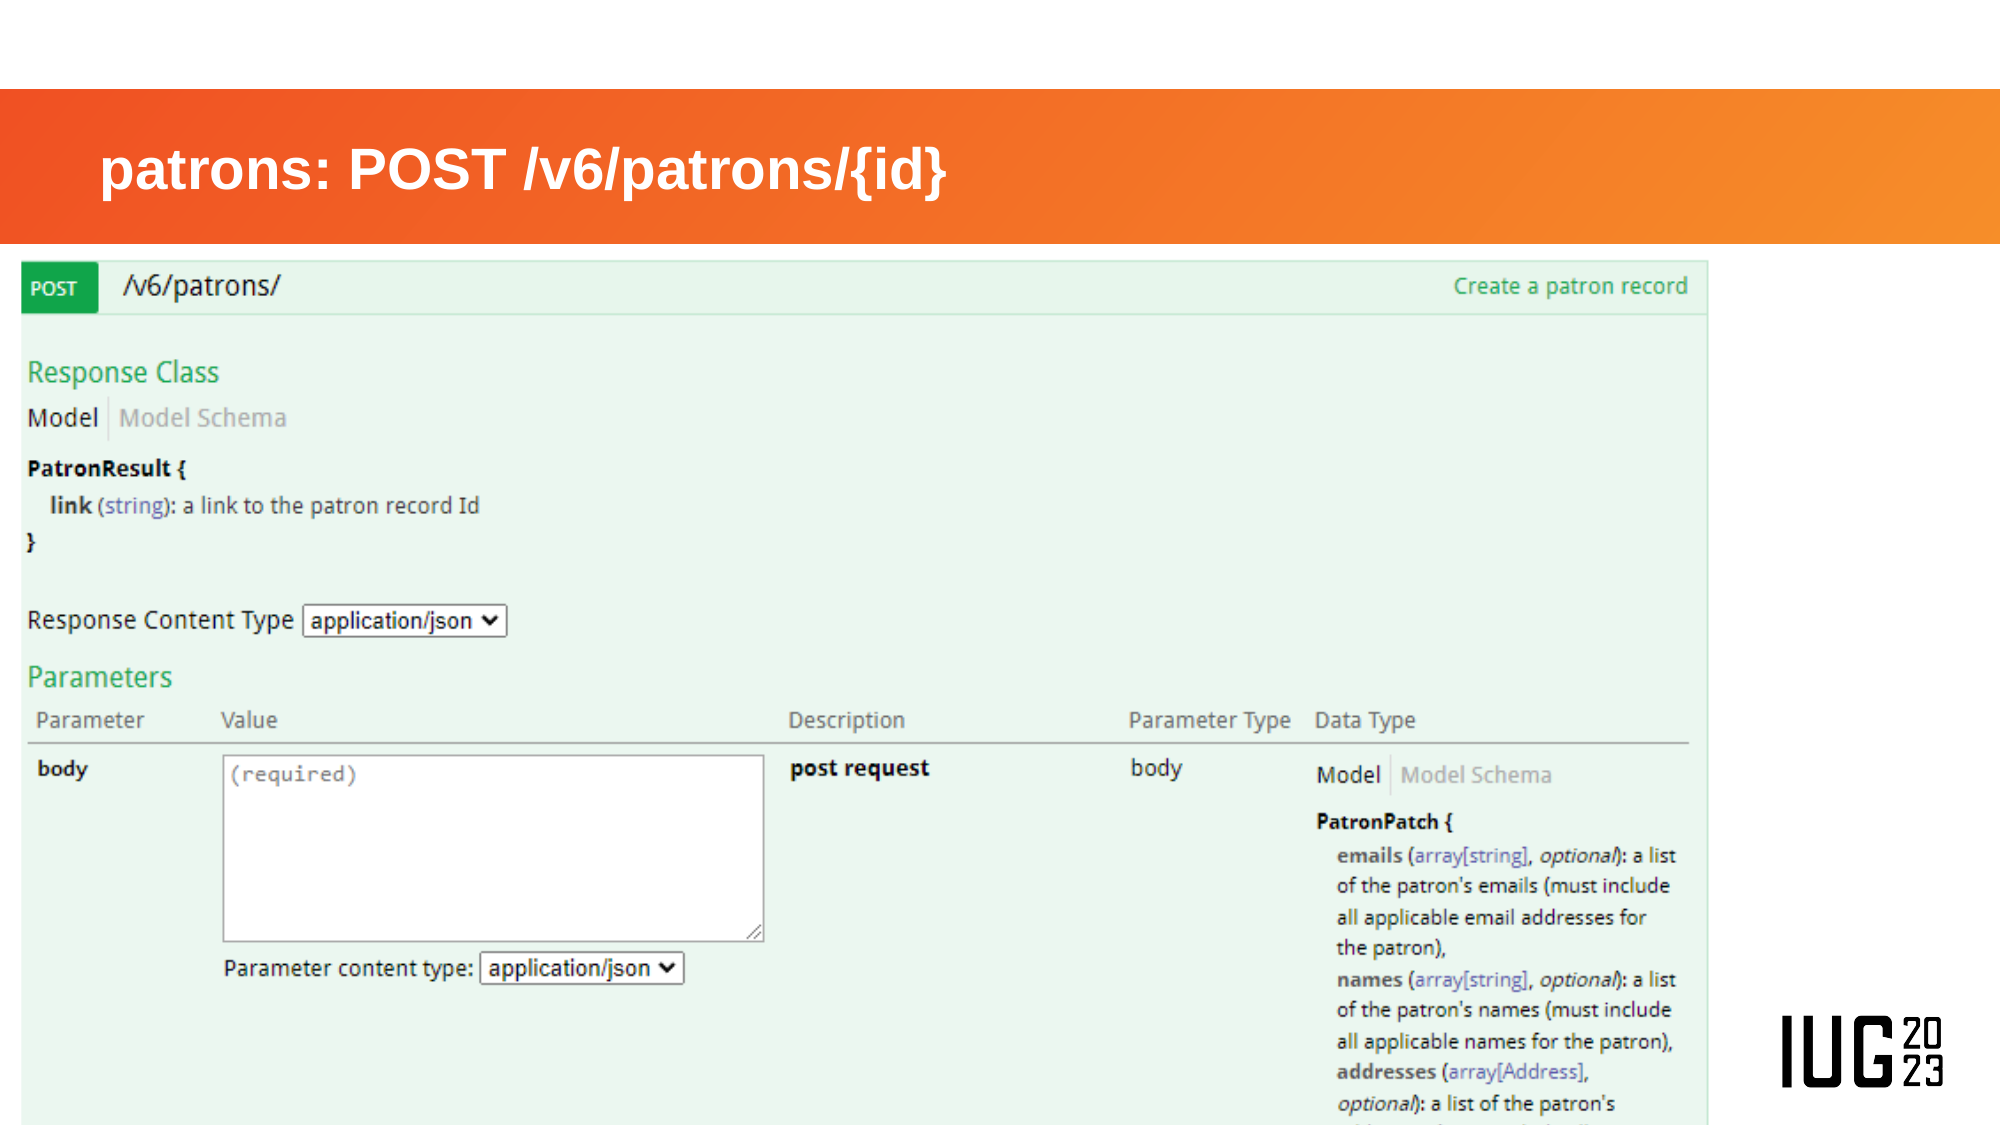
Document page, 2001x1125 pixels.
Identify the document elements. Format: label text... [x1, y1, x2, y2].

picture [1776, 1011, 1948, 1092]
title patrons: POST /v6/patrons/{id} [84, 110, 1903, 232]
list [21, 257, 1730, 1125]
